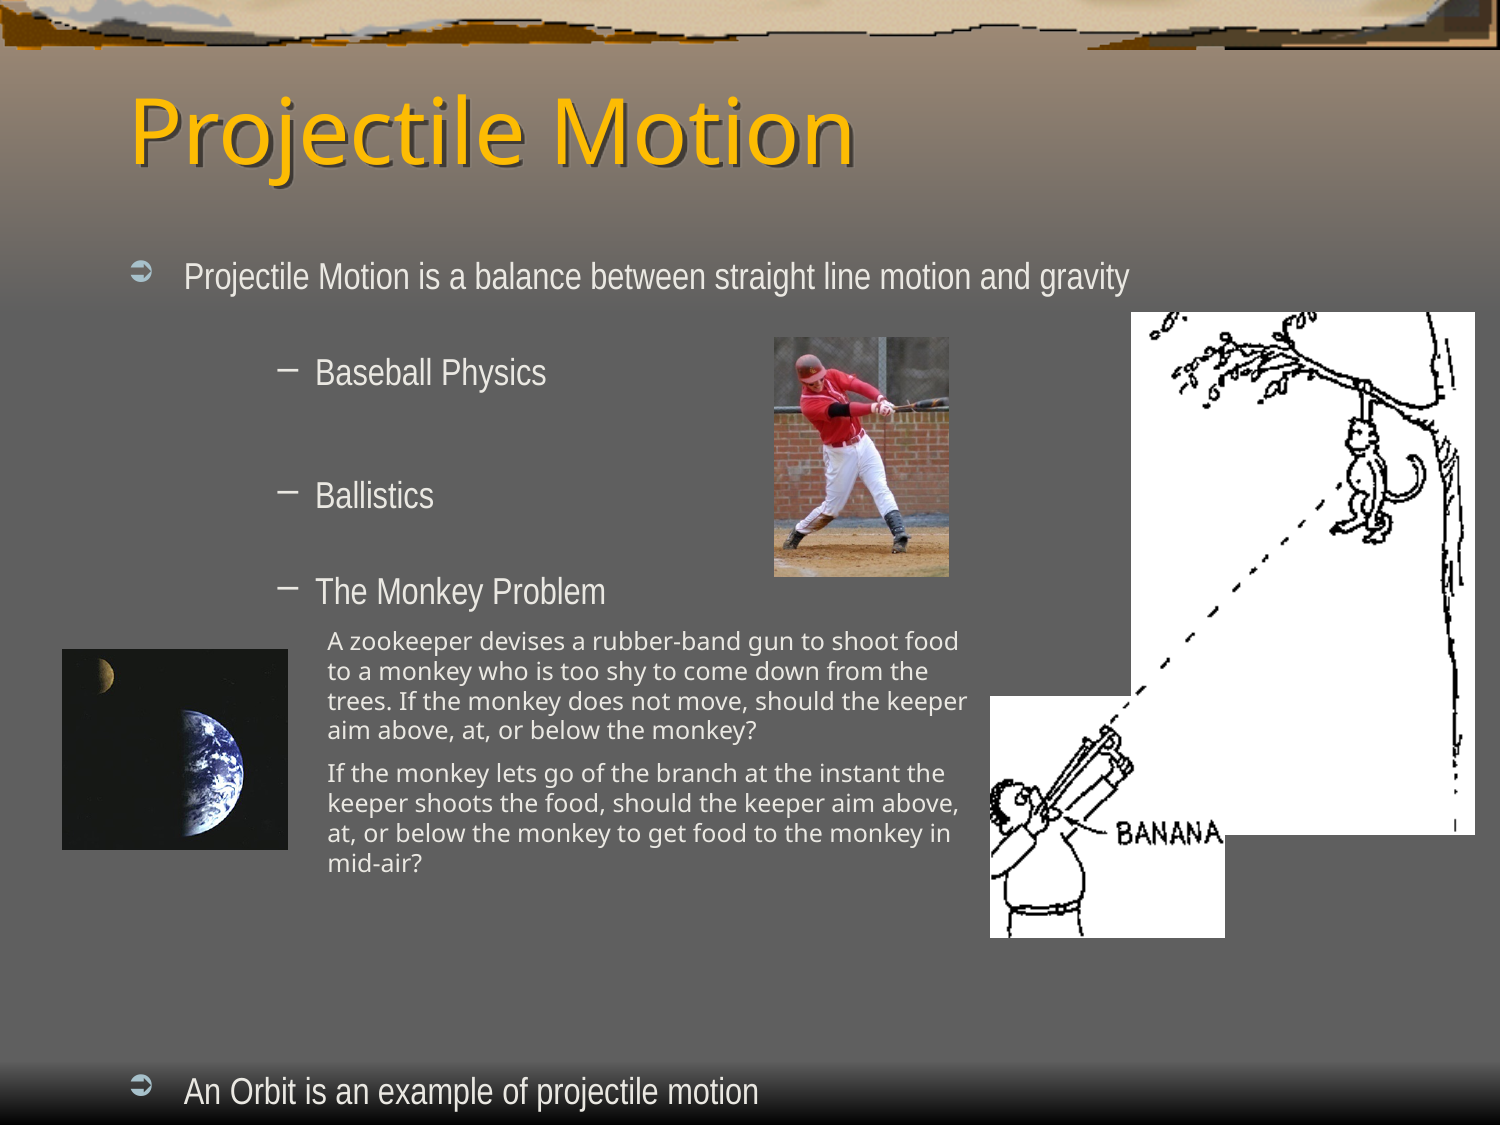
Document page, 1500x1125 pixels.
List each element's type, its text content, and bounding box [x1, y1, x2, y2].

title Projectile Motion [112, 112, 1388, 249]
picture [0, 0, 1500, 50]
text_box A zookeeper devises a rubber-band gun to shoot food to a monkey who is too shy to come down from the trees. If the monkey does not move, should the keeper aim above, at, or below the monkey? If the monkey lets go of the branch at the instant the keeper shoots the food, should the keeper aim above, at, or below the monkey to get food to the monkey in mid-air? [312, 617, 1000, 885]
picture [774, 337, 949, 577]
list Projectile Motion is a balance between straight line motion and gravity Baseball Physics Ballistics The Monkey Problem An Orbit is an example of projectile motion What would happen to the moon if the earth disappeared? [112, 249, 1388, 926]
picture [990, 312, 1476, 938]
picture [62, 649, 288, 850]
